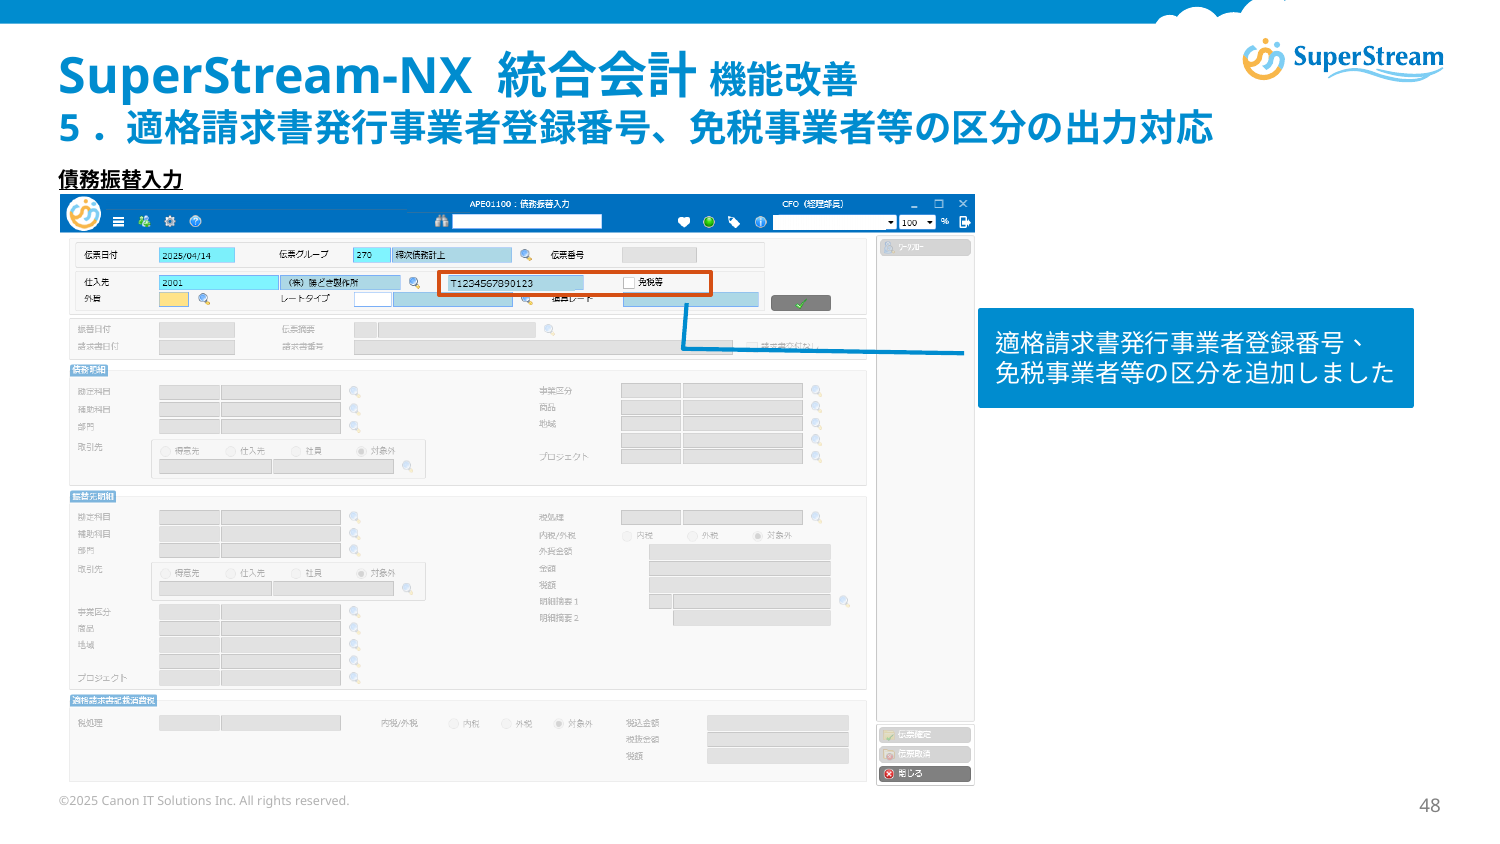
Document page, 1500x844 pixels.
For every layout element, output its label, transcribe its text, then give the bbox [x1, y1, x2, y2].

slide_number 48 [1381, 797, 1441, 820]
text_box 債務振替入力 [58, 156, 449, 194]
title SuperStream-NX 統合会計 機能改善 5．適格請求書発行事業者登録番号、免税事業者等の区分の出力対応 [58, 43, 1223, 140]
footer ©2025 Canon IT Solutions Inc. All rights reserved. [58, 795, 414, 811]
picture [60, 194, 975, 789]
text_box 適格請求書発行事業者登録番号、 免税事業者等の区分を追加しました [979, 308, 1414, 408]
